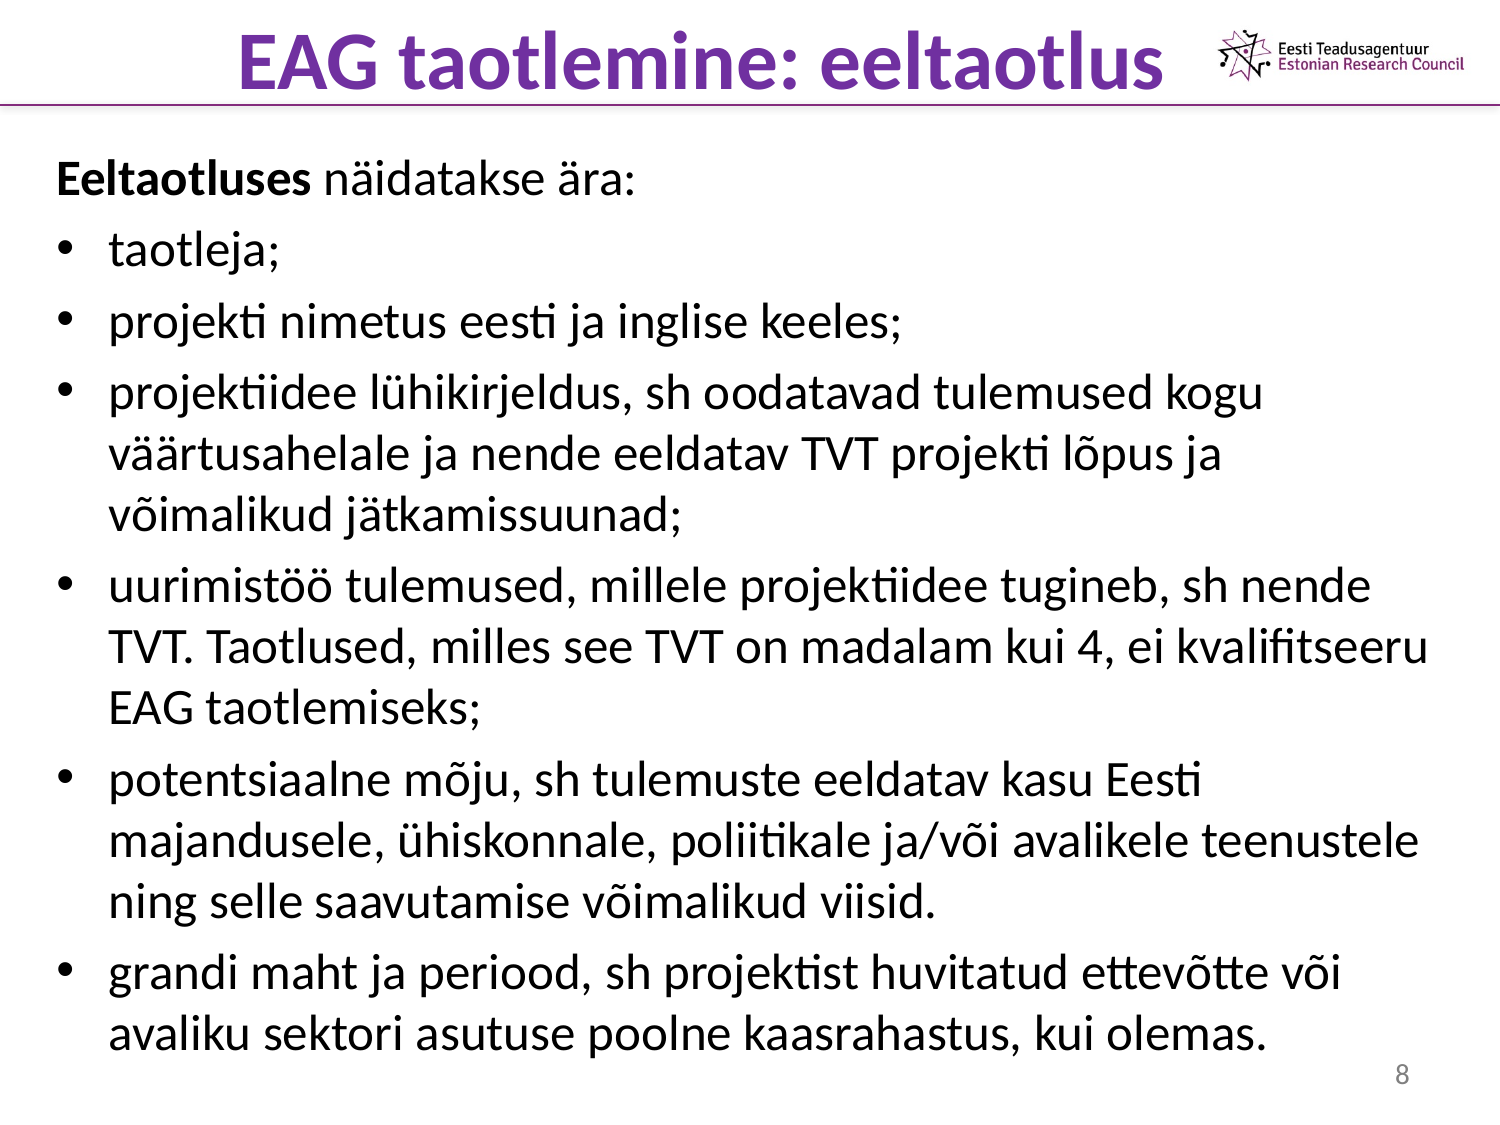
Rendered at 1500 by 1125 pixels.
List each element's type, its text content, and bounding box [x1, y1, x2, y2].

slide_number 8 [1074, 1042, 1425, 1103]
list Eeltaotluses näidatakse ära: taotleja; projekti nimetus eesti ja inglise keeles; projektiidee lühikirjeldus, sh oodatavad tulemused kogu väärtusahelale ja nende eeldatav TVT projekti lõpus ja võimalikud jätkamissuunad; uurimistöö tulemused, millele projektiidee tugineb, sh nende TVT. Taotlused, milles see TVT on madalam kui 4, ei kvalifitseeru EAG taotlemiseks; potentsiaalne mõju, sh tulemuste eeldatav kasu Eesti majandusele, ühiskonnale, poliitikale ja/või avalikele teenustele ning selle saavutamise võimalikud viisid. grandi maht ja periood, sh projektist huvitatud ettevõtte või avaliku sektori asutuse poolne kaasrahastus, kui olemas. [41, 137, 1459, 1071]
picture [1329, 19, 1474, 92]
title EAG taotlemine: eeltaotlus [75, 0, 1329, 114]
